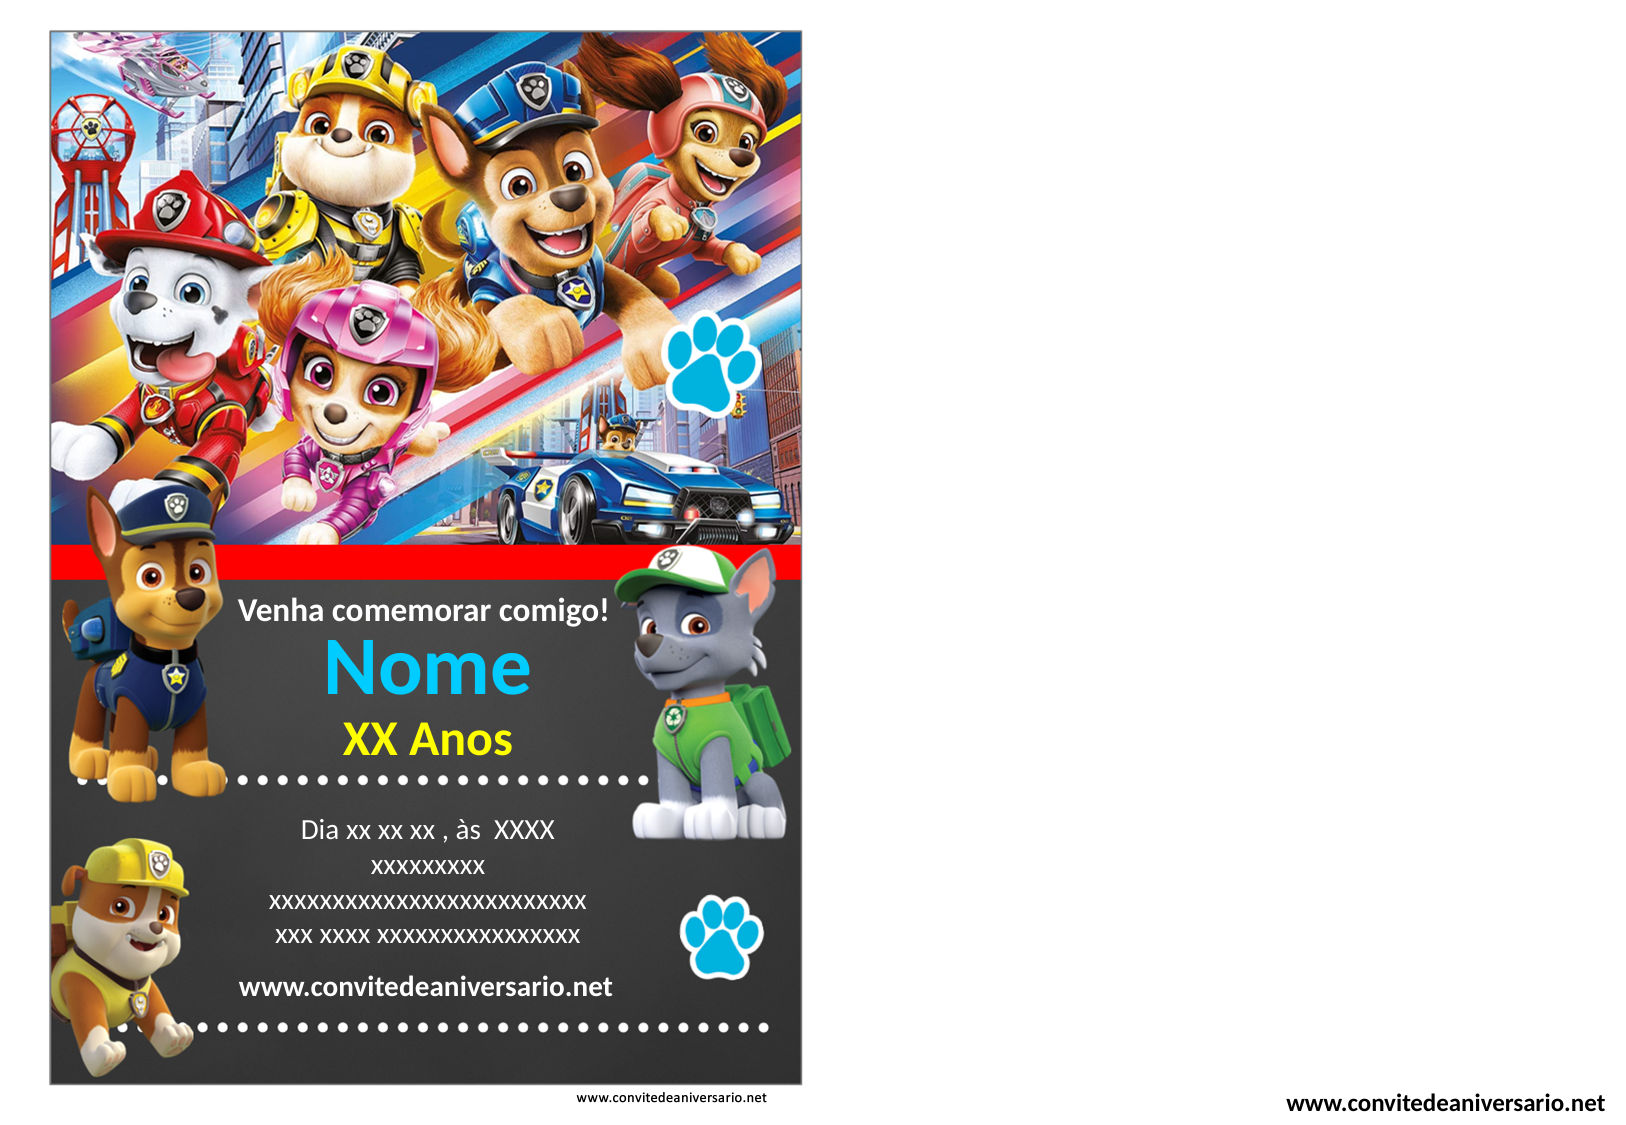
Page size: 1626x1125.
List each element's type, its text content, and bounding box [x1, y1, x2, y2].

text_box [27, 15, 825, 1109]
text_box www.convitedeaniversario.net [1271, 1079, 1622, 1125]
